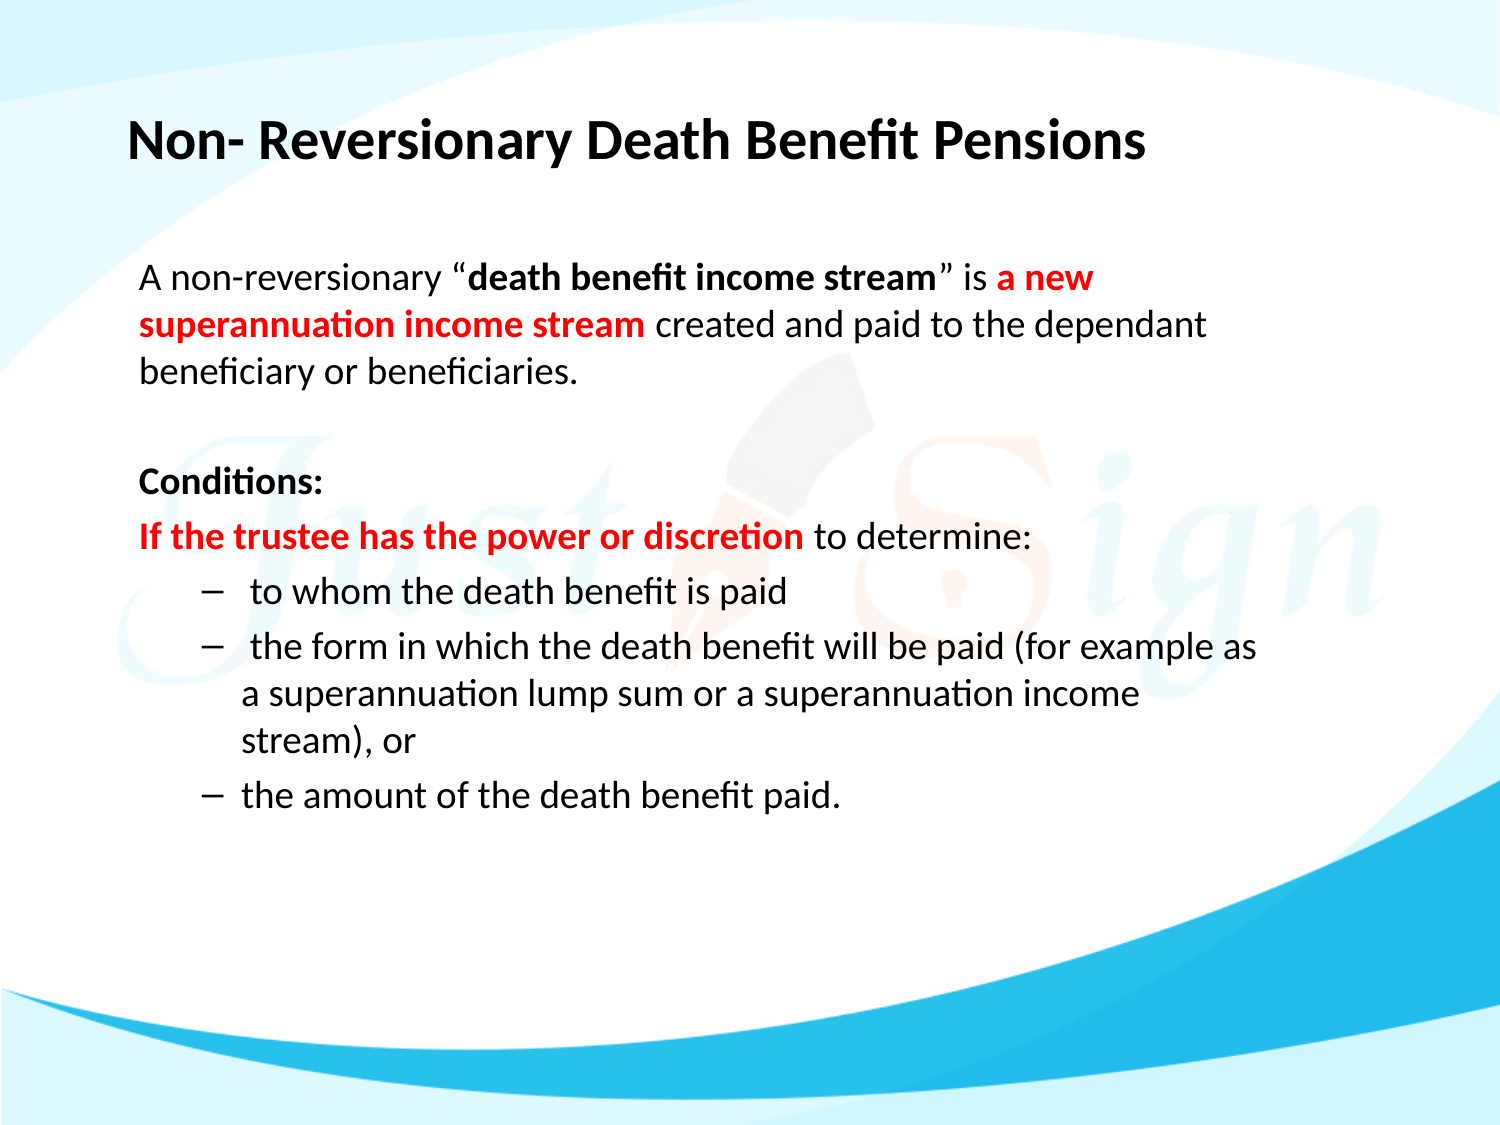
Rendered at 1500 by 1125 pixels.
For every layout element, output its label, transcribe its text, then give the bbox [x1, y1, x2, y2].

list A non-reversionary “death benefit income stream” is a new superannuation income stream created and paid to the dependant beneficiary or beneficiaries. Conditions: If the trustee has the power or discretion to determine: to whom the death benefit is paid the form in which the death benefit will be paid (for example as a superannuation lump sum or a superannuation income stream), or the amount of the death benefit paid. [123, 243, 1294, 832]
picture [0, 0, 1500, 1125]
title Non- Reversionary Death Benefit Pensions [112, 42, 1463, 231]
